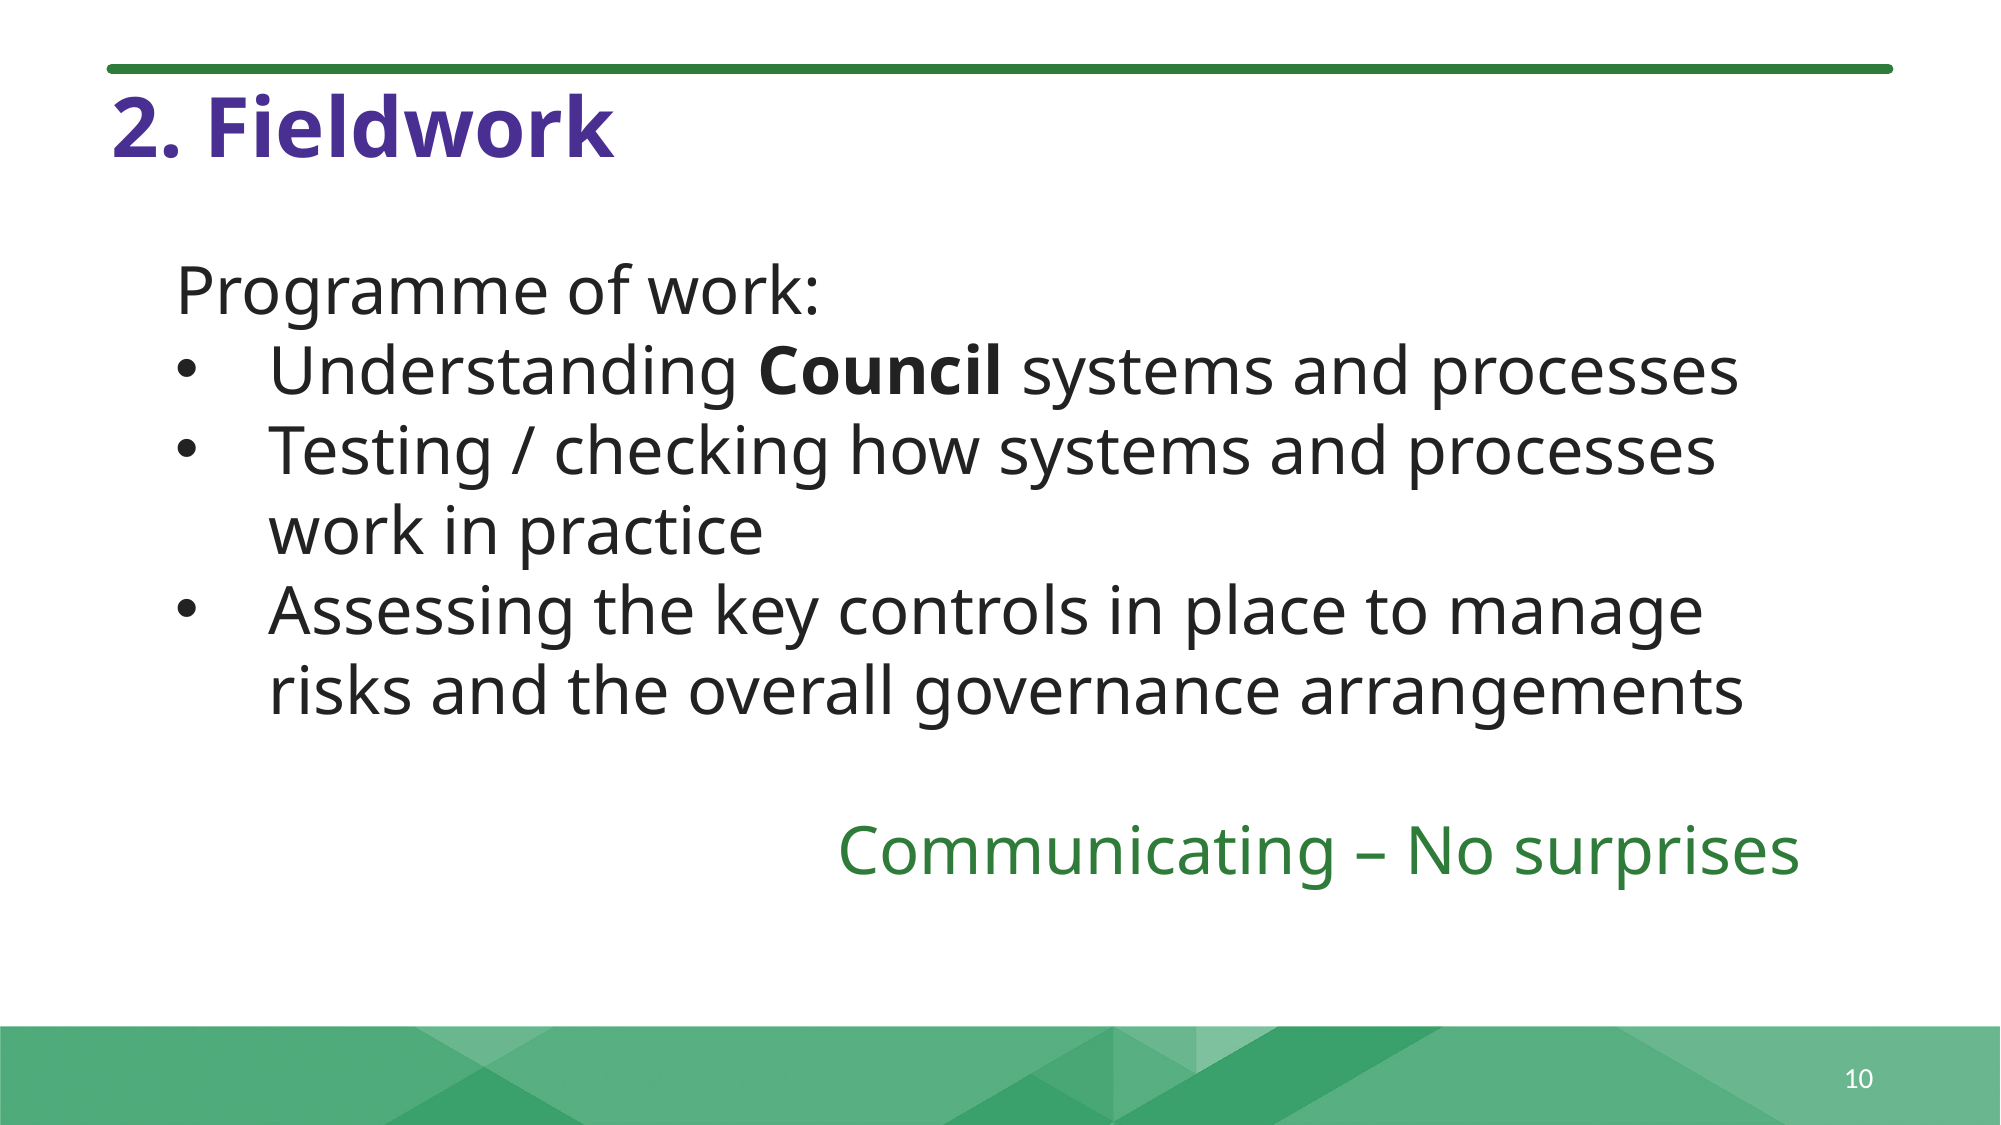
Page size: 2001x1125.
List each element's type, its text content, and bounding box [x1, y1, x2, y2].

title 2. Fieldwork [96, 66, 1913, 175]
text_box Programme of work: Understanding Council systems and processes Testing / checking how systems and processes work in practice Assessing the key controls in place to manage risks and the overall governance arrangements Communicating – No surprises [160, 200, 1817, 895]
picture [0, 1026, 2000, 1125]
